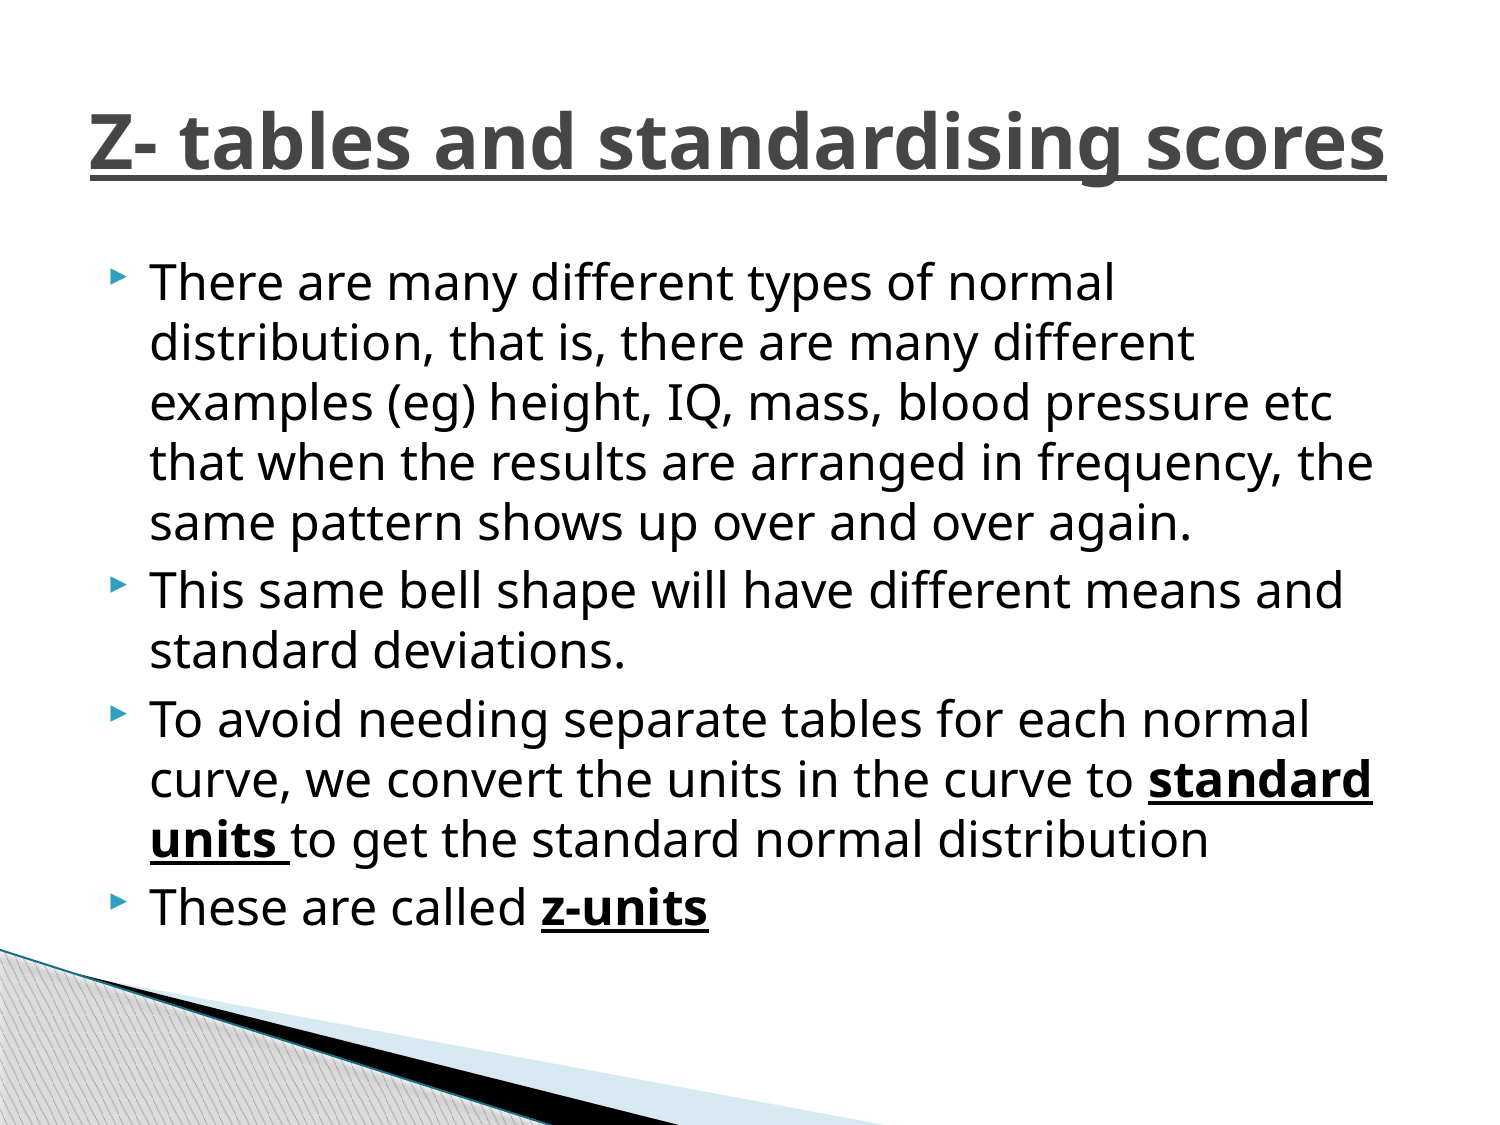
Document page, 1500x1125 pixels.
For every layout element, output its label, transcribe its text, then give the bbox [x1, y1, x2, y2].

title Z- tables and standardising scores [75, 45, 1425, 233]
list There are many different types of normal distribution, that is, there are many different examples (eg) height, IQ, mass, blood pressure etc that when the results are arranged in frequency, the same pattern shows up over and over again. This same bell shape will have different means and standard deviations. To avoid needing separate tables for each normal curve, we convert the units in the curve to standard units to get the standard normal distribution These are called z-units [75, 243, 1425, 986]
